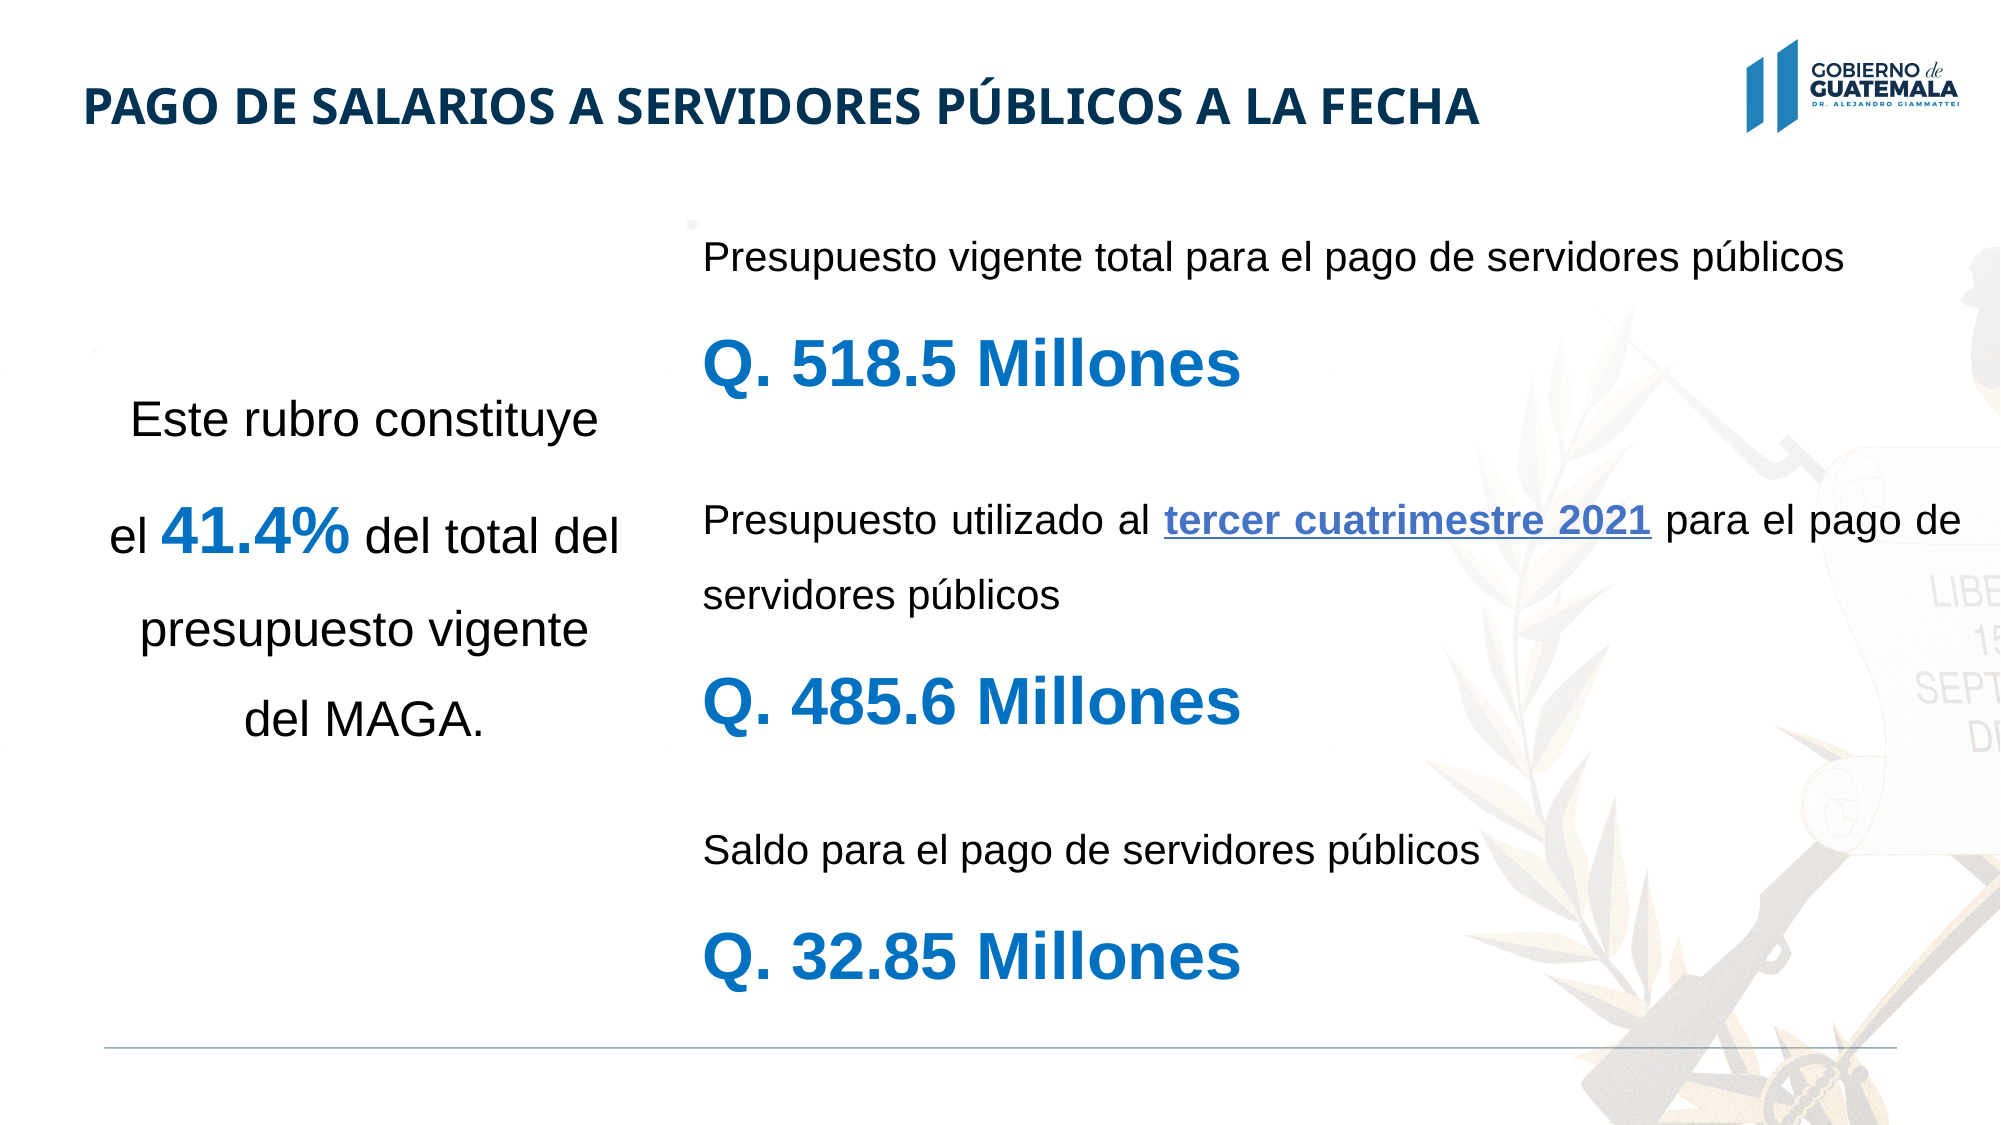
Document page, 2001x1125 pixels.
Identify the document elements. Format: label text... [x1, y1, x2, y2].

text_box PAGO DE SALARIOS A SERVIDORES PÚBLICOS A LA FECHA [67, 49, 1720, 168]
text_box Este rubro constituye el 41.4% del total del presupuesto vigente del MAGA. [91, 340, 638, 738]
picture [0, 0, 2001, 1125]
text_box Presupuesto vigente total para el pago de servidores públicos Q. 518.5 Millones Presupuesto utilizado al tercer cuatrimestre 2021 para el pago de servidores públicos Q. 485.6 Millones Saldo para el pago de servidores públicos Q. 32.85 Millones [687, 212, 1978, 1046]
